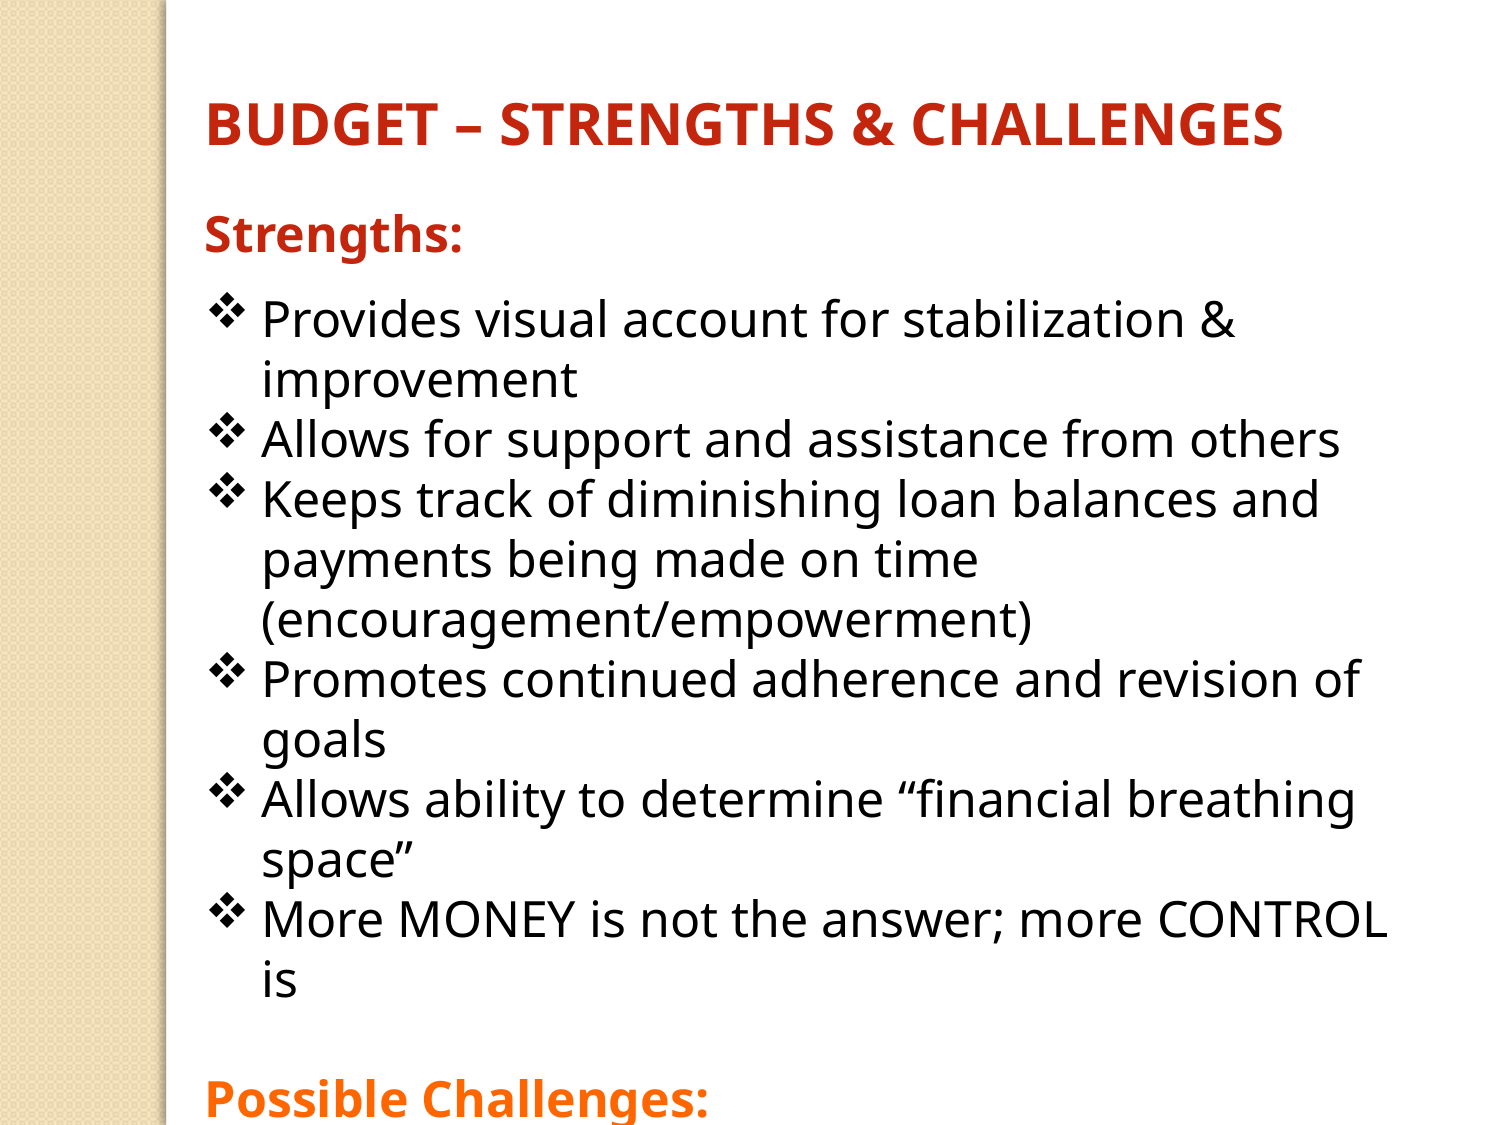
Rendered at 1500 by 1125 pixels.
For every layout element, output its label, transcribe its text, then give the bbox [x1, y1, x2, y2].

text_box BUDGET – STRENGTHS & CHALLENGES Strengths: Provides visual account for stabilization & improvement Allows for support and assistance from others Keeps track of diminishing loan balances and payments being made on time (encouragement/empowerment) Promotes continued adherence and revision of goals Allows ability to determine “financial breathing space” More MONEY is not the answer; more CONTROL is Possible Challenges: May invite manipulation/opportunity for choosing risk Could be overwhelming or frustrating (or invite excuses) Honesty may not be possible at the time Family member/s may have different goals/values [190, 79, 1440, 1125]
